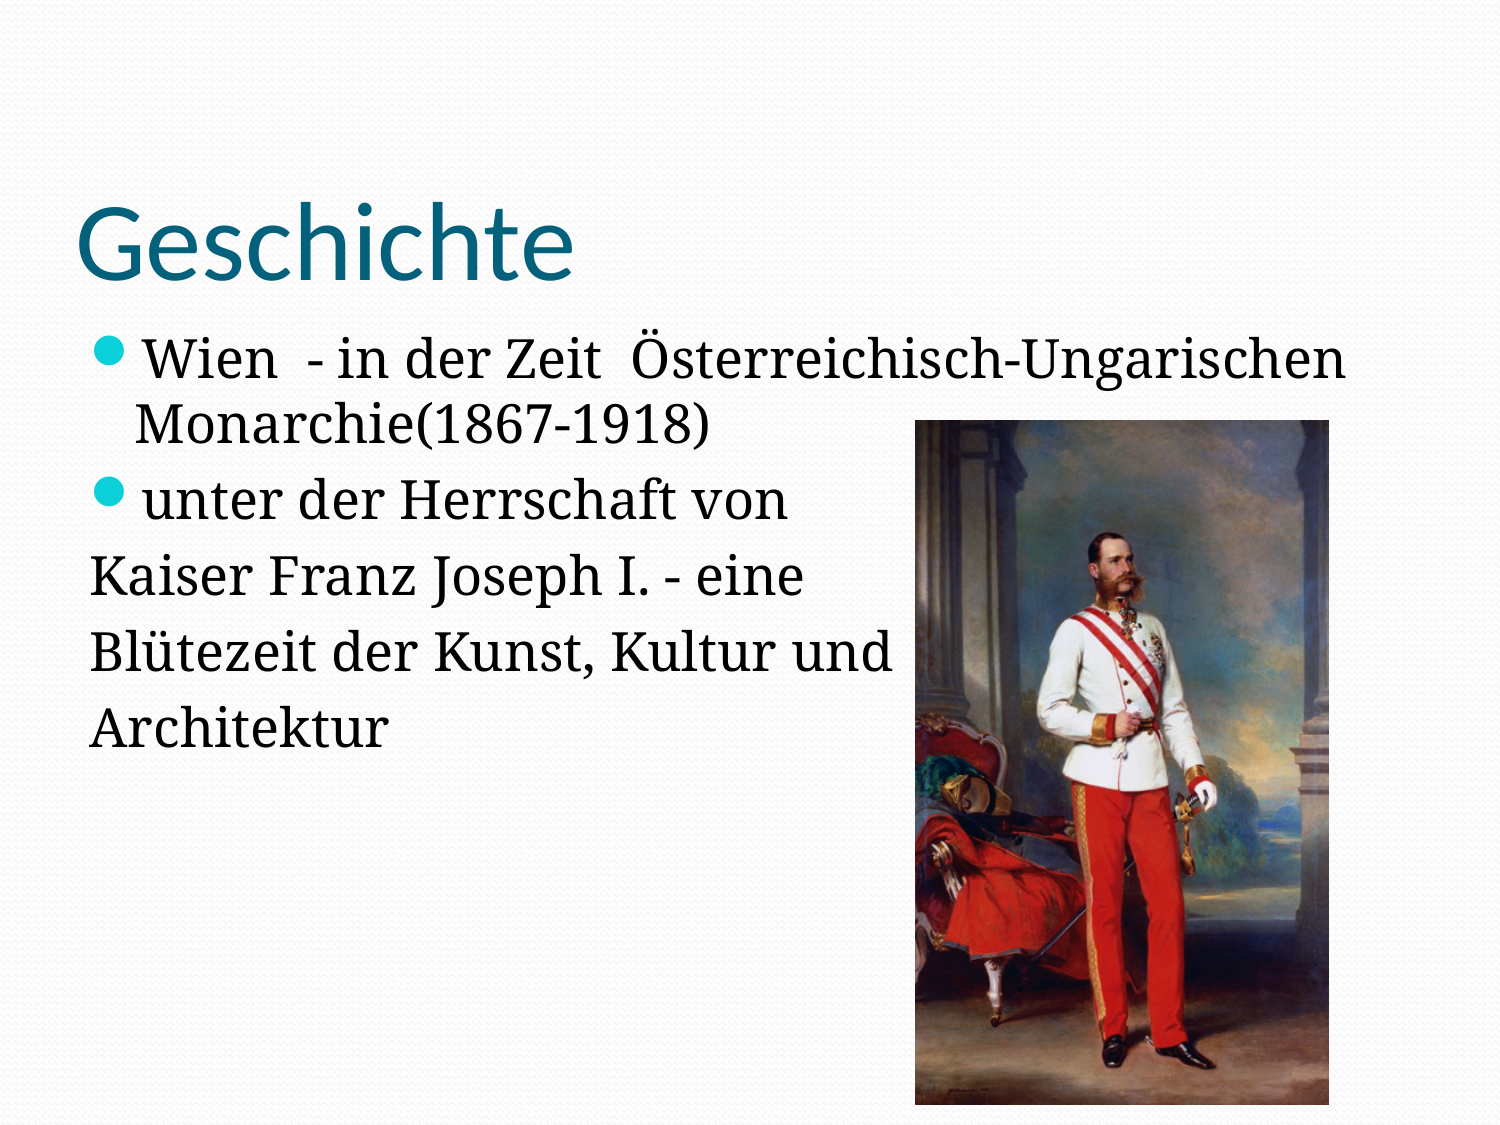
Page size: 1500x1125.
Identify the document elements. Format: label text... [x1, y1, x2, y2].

picture [915, 420, 1330, 1105]
title Geschichte [75, 115, 1425, 303]
list Wien - in der Zeit Österreichisch-Ungarischen Monarchie(1867-1918) unter der Herrschaft von Kaiser Franz Joseph I. - eine Blütezeit der Kunst, Kultur und Architektur [75, 317, 1425, 1038]
